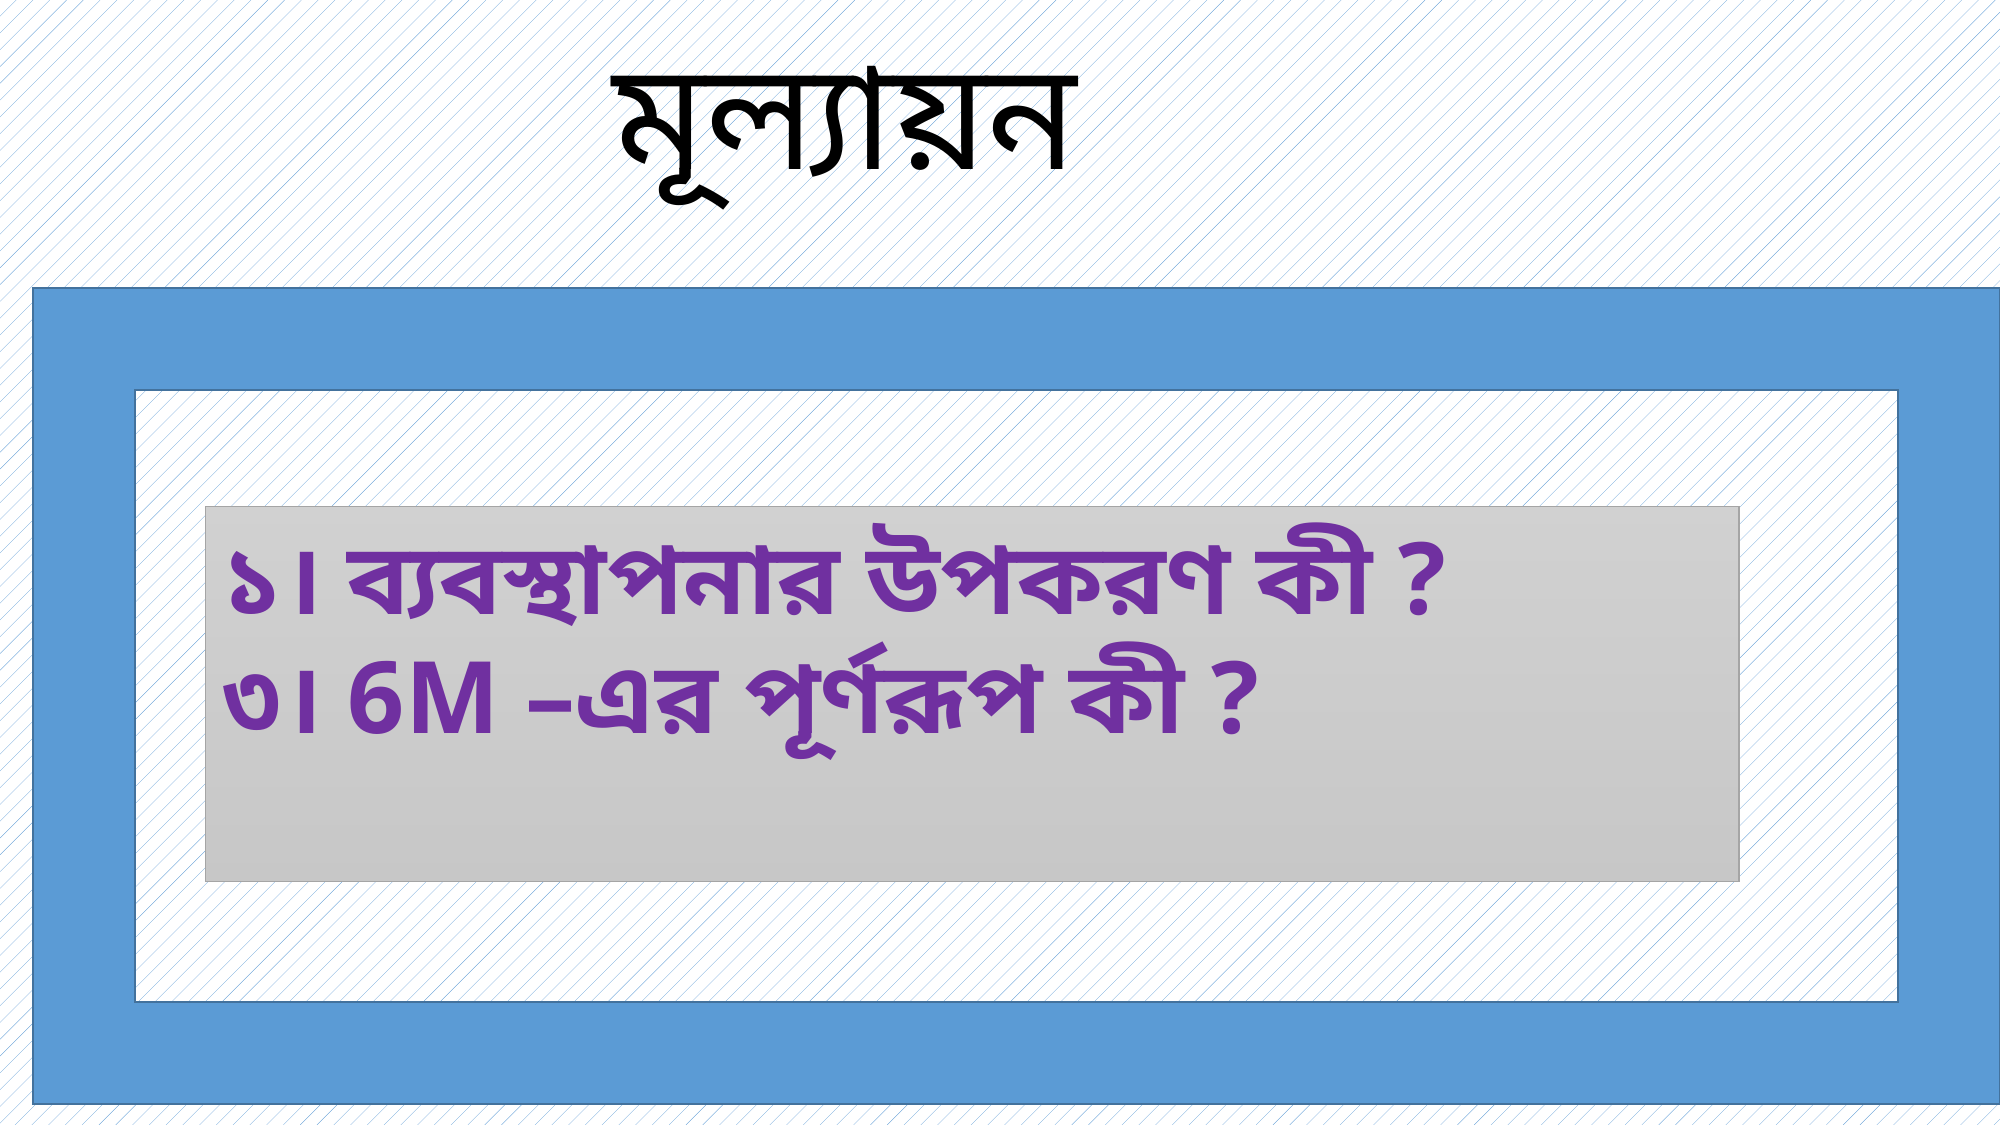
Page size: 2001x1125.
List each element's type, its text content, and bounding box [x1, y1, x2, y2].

text_box মূল্যায়ন [384, 12, 1306, 208]
text_box ১। ব্যবস্থাপনার উপকরণ কী ? ৩। 6M –এর পূর্ণরূপ কী ? [205, 506, 1740, 882]
text_box [32, 287, 2000, 1105]
